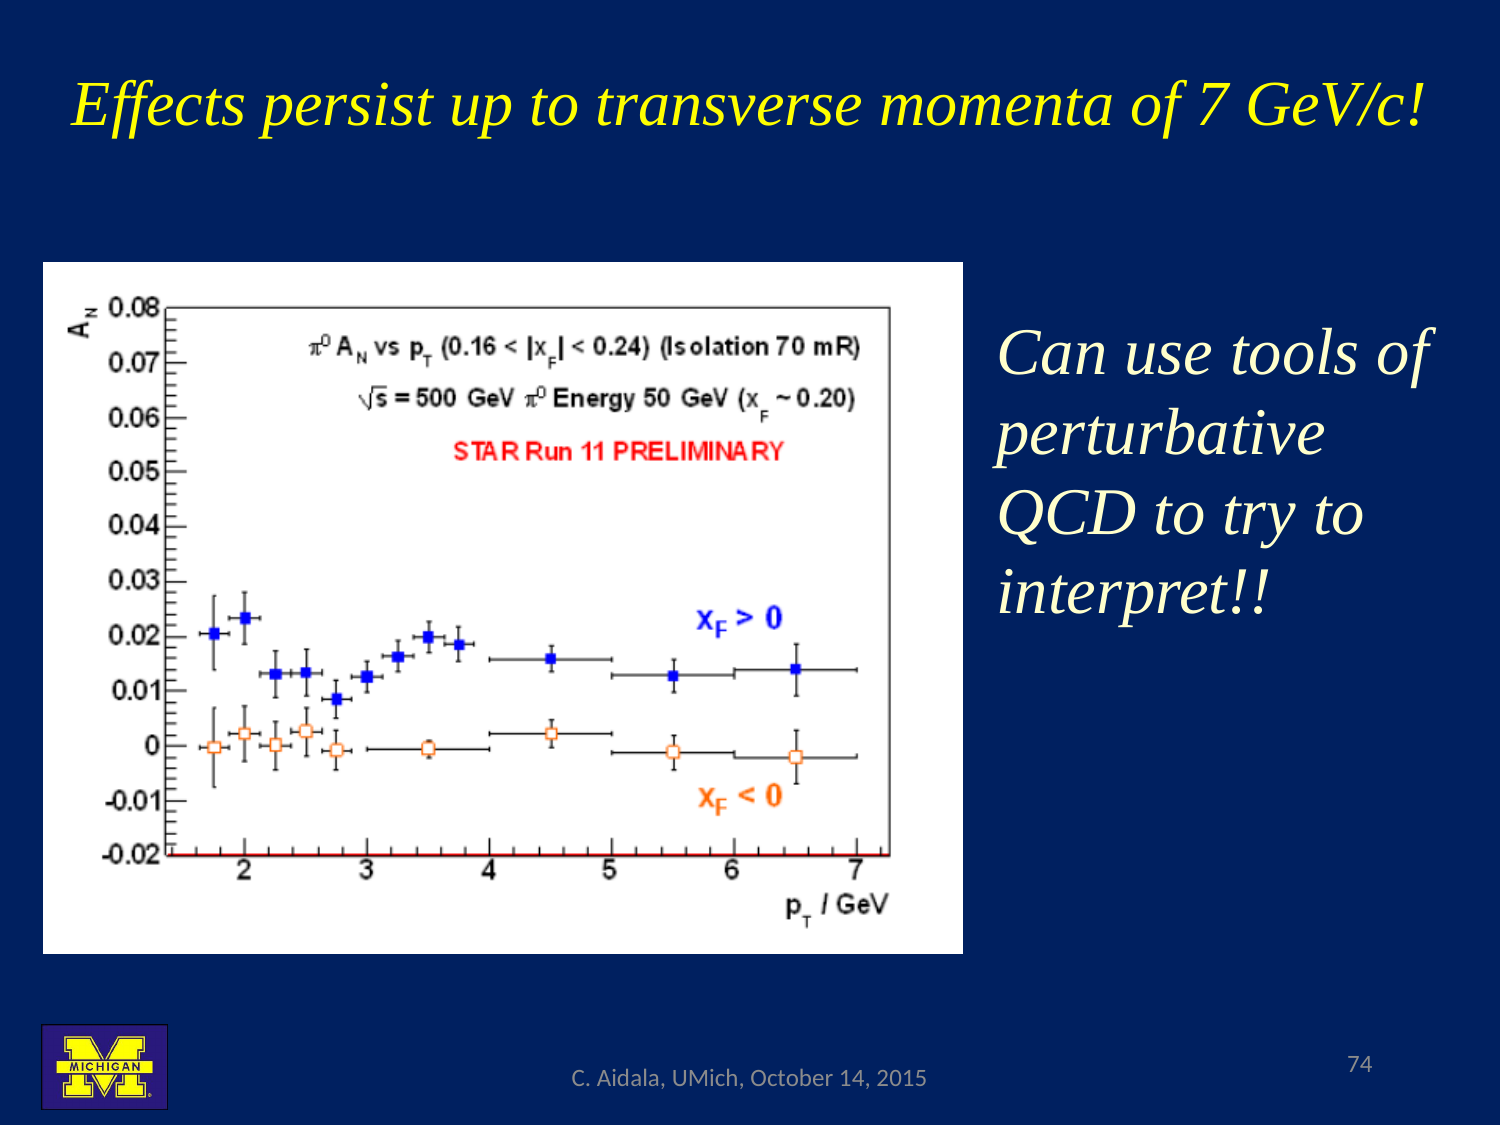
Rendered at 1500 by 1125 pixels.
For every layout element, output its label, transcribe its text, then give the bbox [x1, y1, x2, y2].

footer C. Aidala, UMich, October 14, 2015 [437, 1050, 1063, 1103]
list Can use tools of perturbative QCD to try to interpret!! [924, 299, 1488, 1038]
picture [43, 262, 963, 954]
picture [41, 1024, 168, 1110]
title Effects persist up to transverse momenta of 7 GeV/c! [37, 37, 1463, 163]
slide_number 74 [1074, 1025, 1388, 1100]
